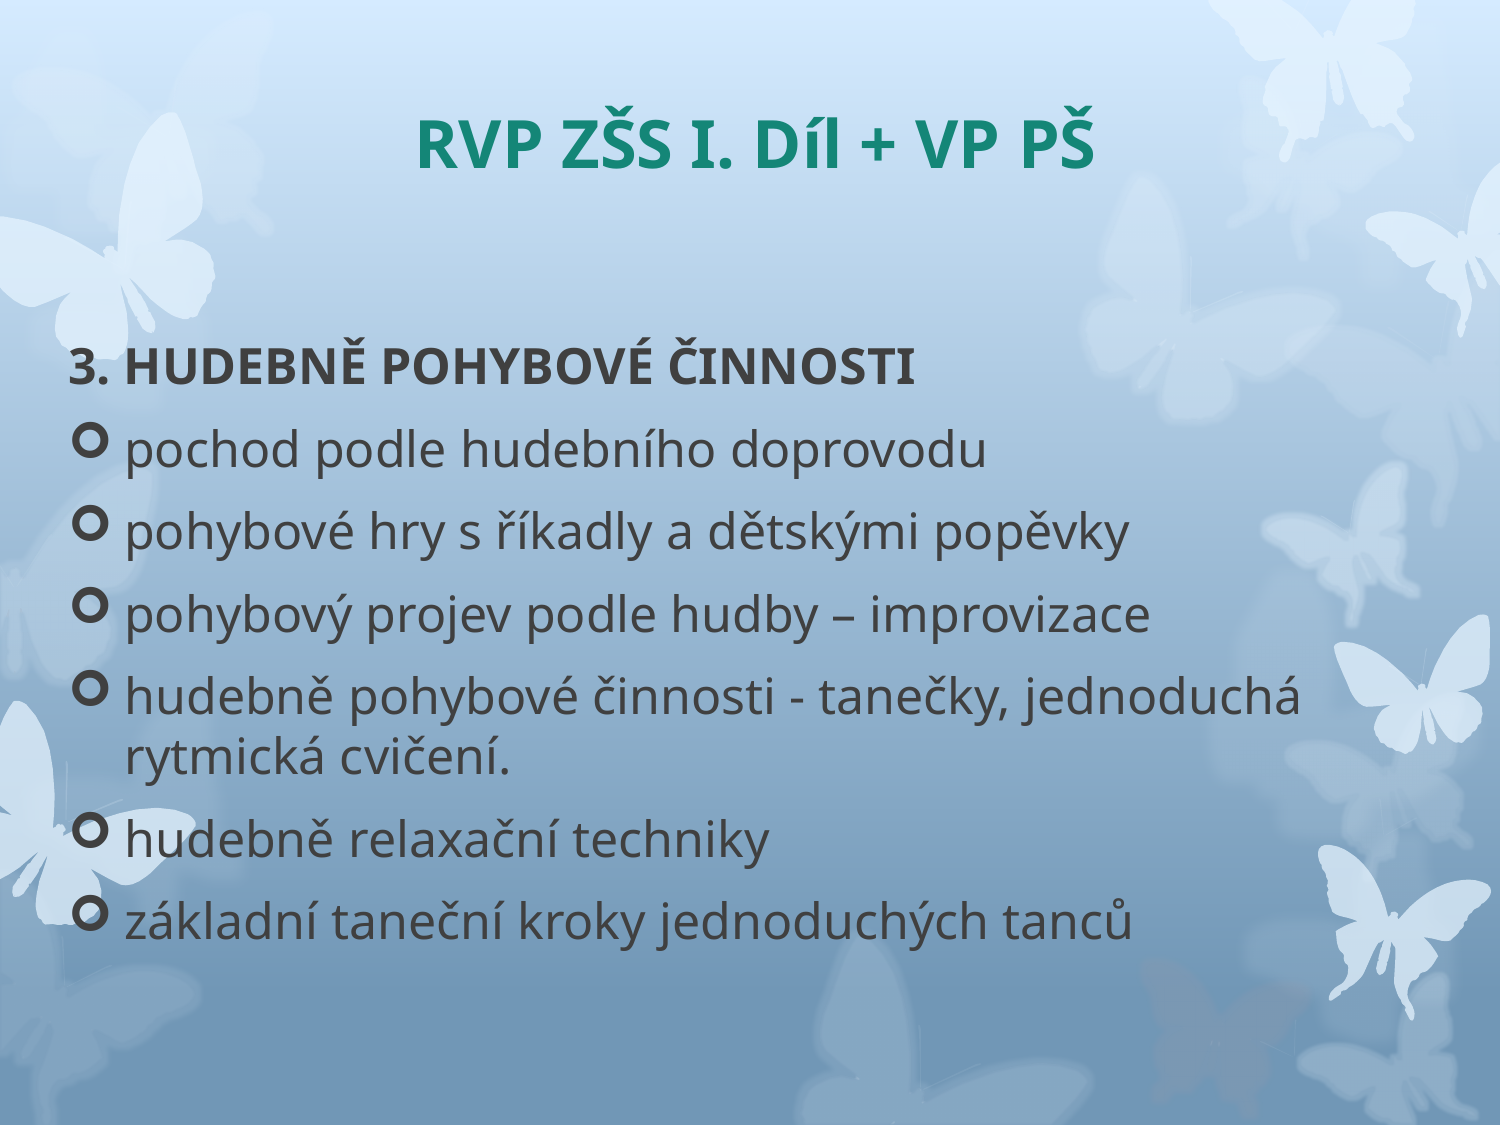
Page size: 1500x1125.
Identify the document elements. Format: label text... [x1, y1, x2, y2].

list 3. HUDEBNĚ POHYBOVÉ ČINNOSTI pochod podle hudebního doprovodu pohybové hry s říkadly a dětskými popěvky pohybový projev podle hudby – improvizace hudebně pohybové činnosti - tanečky, jednoduchá rytmická cvičení. hudebně relaxační techniky základní taneční kroky jednoduchých tanců [53, 296, 1471, 1071]
title RVP ZŠS I. Díl + VP PŠ [53, 66, 1477, 218]
